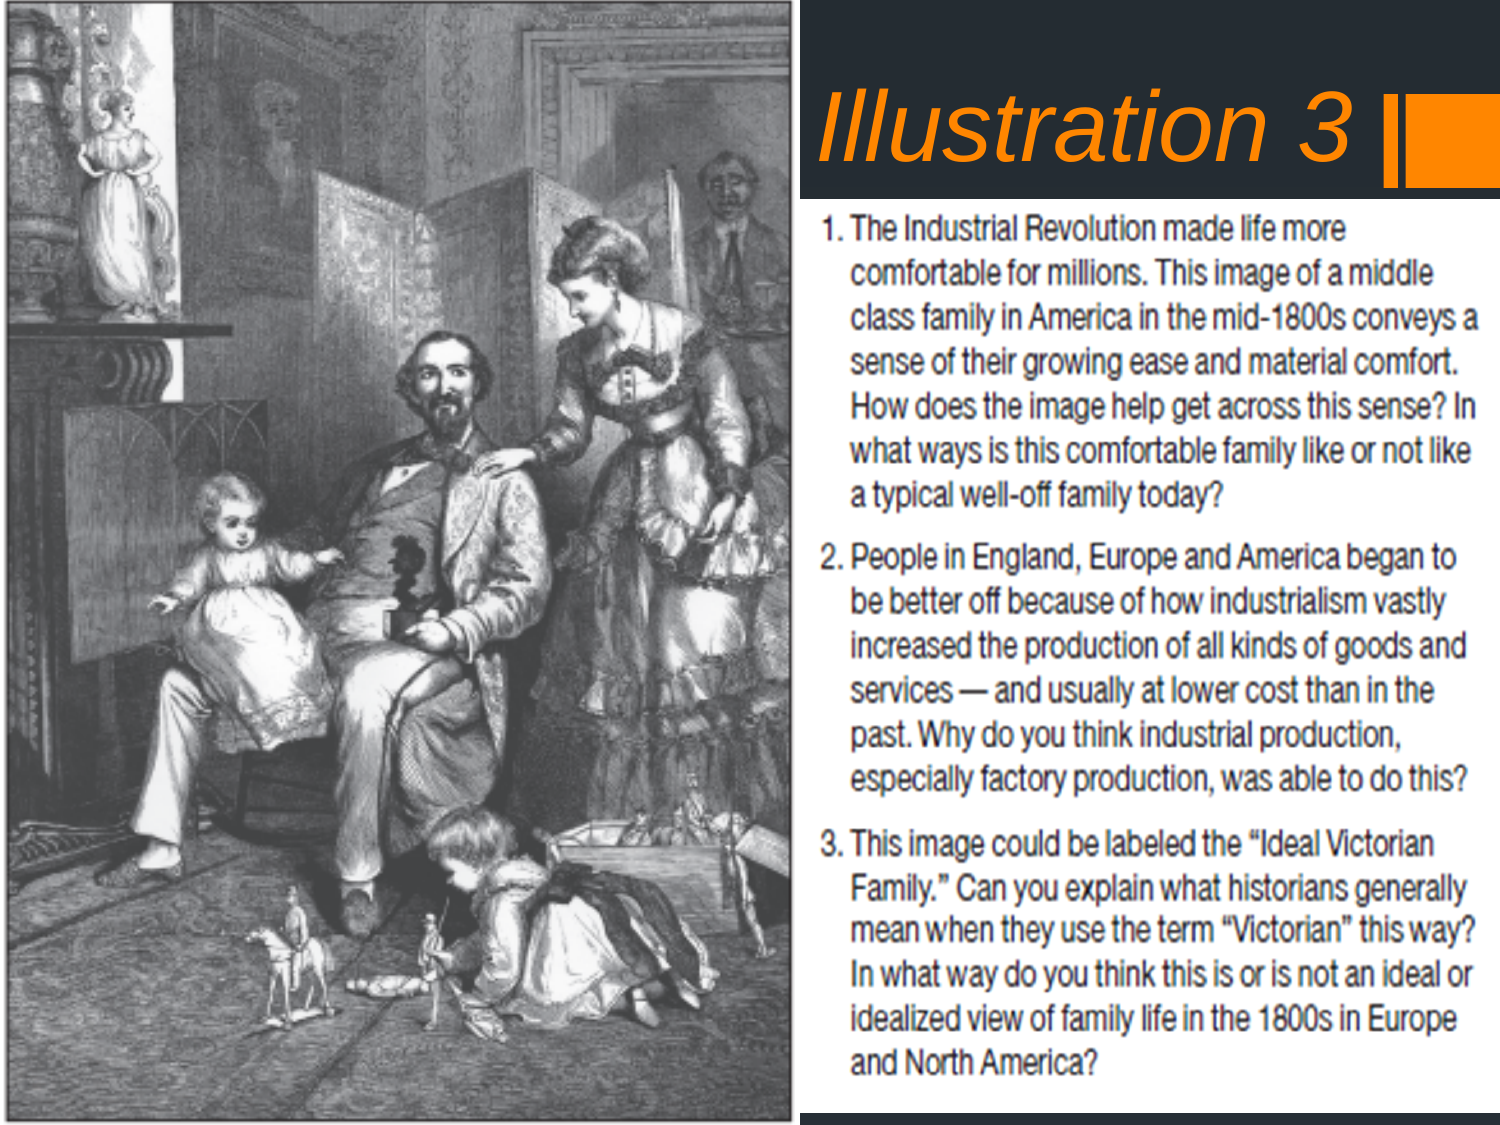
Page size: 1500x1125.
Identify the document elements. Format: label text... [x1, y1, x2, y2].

picture [0, 0, 801, 1125]
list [799, 199, 1500, 1113]
title Illustration 3 [801, 0, 1463, 190]
